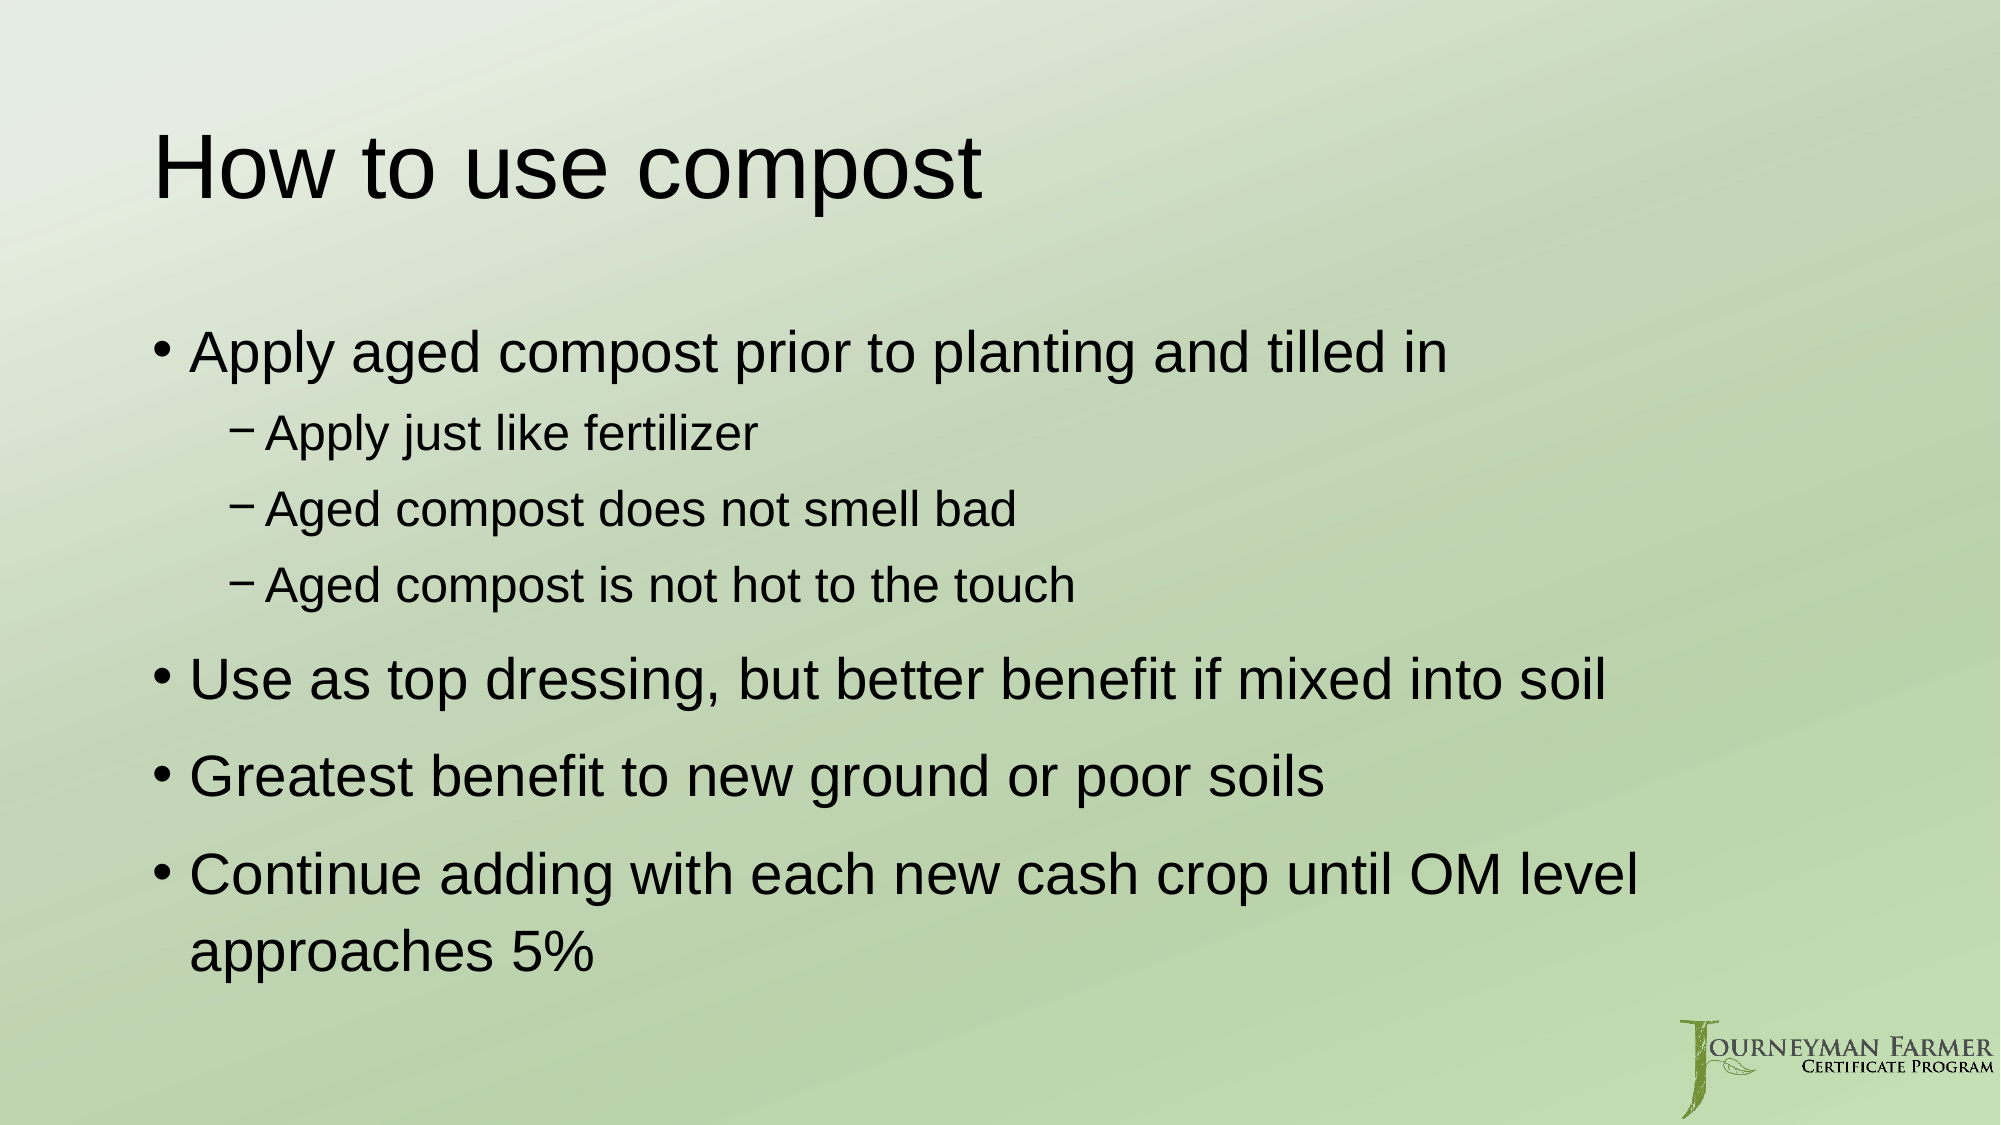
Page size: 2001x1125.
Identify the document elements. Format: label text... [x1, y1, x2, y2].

list Apply aged compost prior to planting and tilled in Apply just like fertilizer Aged compost does not smell bad Aged compost is not hot to the touch Use as top dressing, but better benefit if mixed into soil Greatest benefit to new ground or poor soils Continue adding with each new cash crop until OM level approaches 5% [137, 299, 1863, 1014]
picture [0, 0, 2001, 1125]
title How to use compost [137, 59, 1863, 278]
